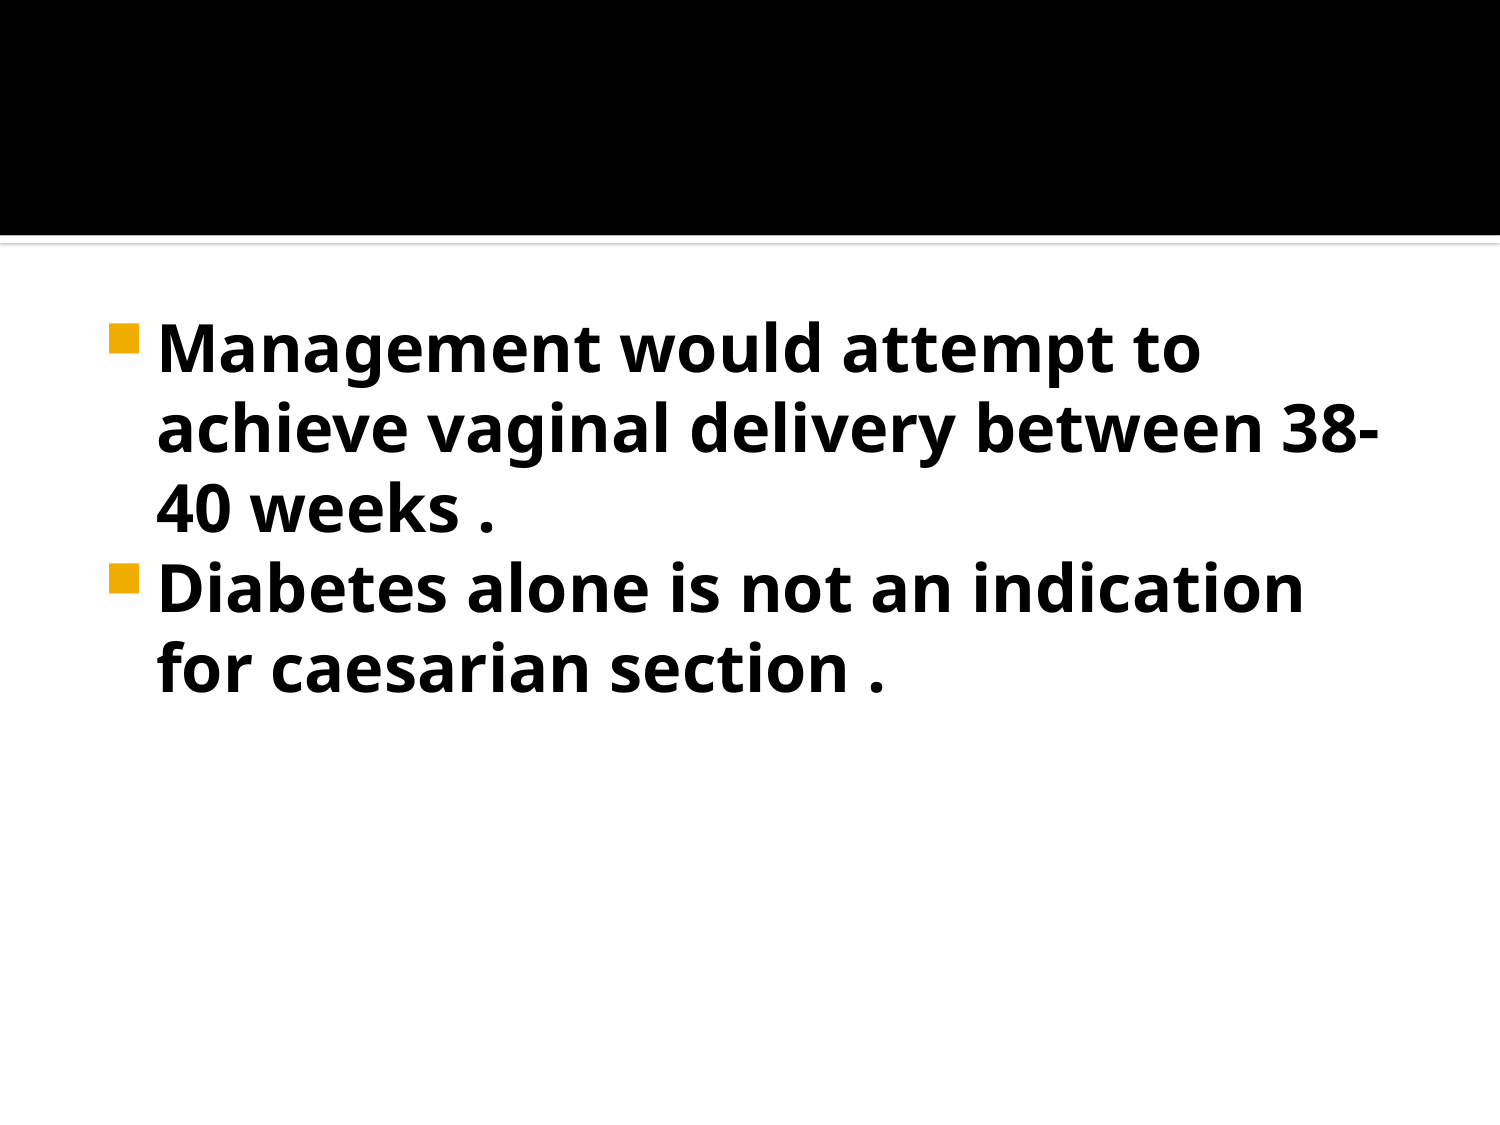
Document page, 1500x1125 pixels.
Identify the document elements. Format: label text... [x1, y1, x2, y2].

list Management would attempt to achieve vaginal delivery between 38-40 weeks . Diabetes alone is not an indication for caesarian section . [75, 291, 1425, 1050]
